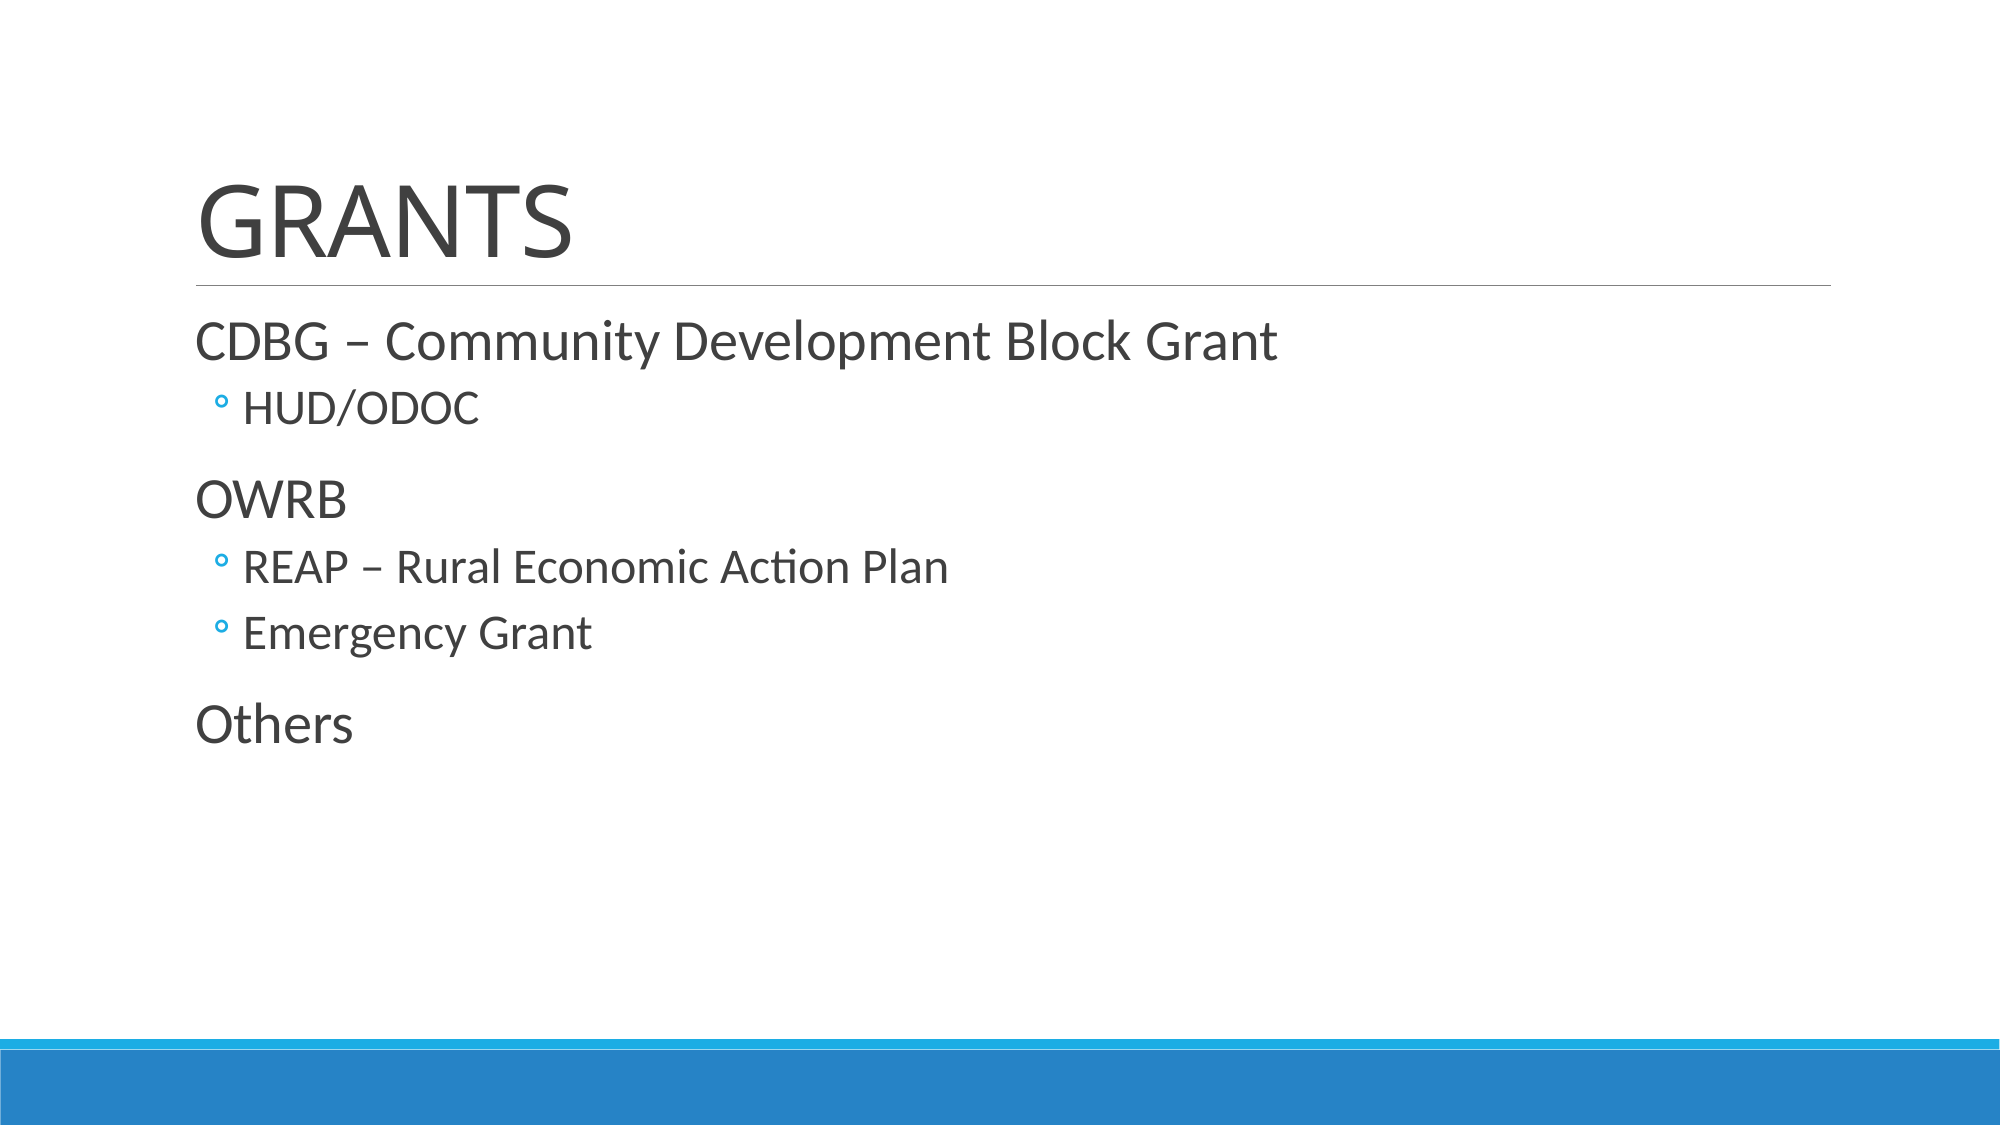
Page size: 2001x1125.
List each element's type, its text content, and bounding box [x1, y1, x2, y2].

list CDBG – Community Development Block Grant HUD/ODOC OWRB REAP – Rural Economic Action Plan Emergency Grant Others [180, 302, 1830, 963]
title GRANTS [180, 47, 1830, 285]
